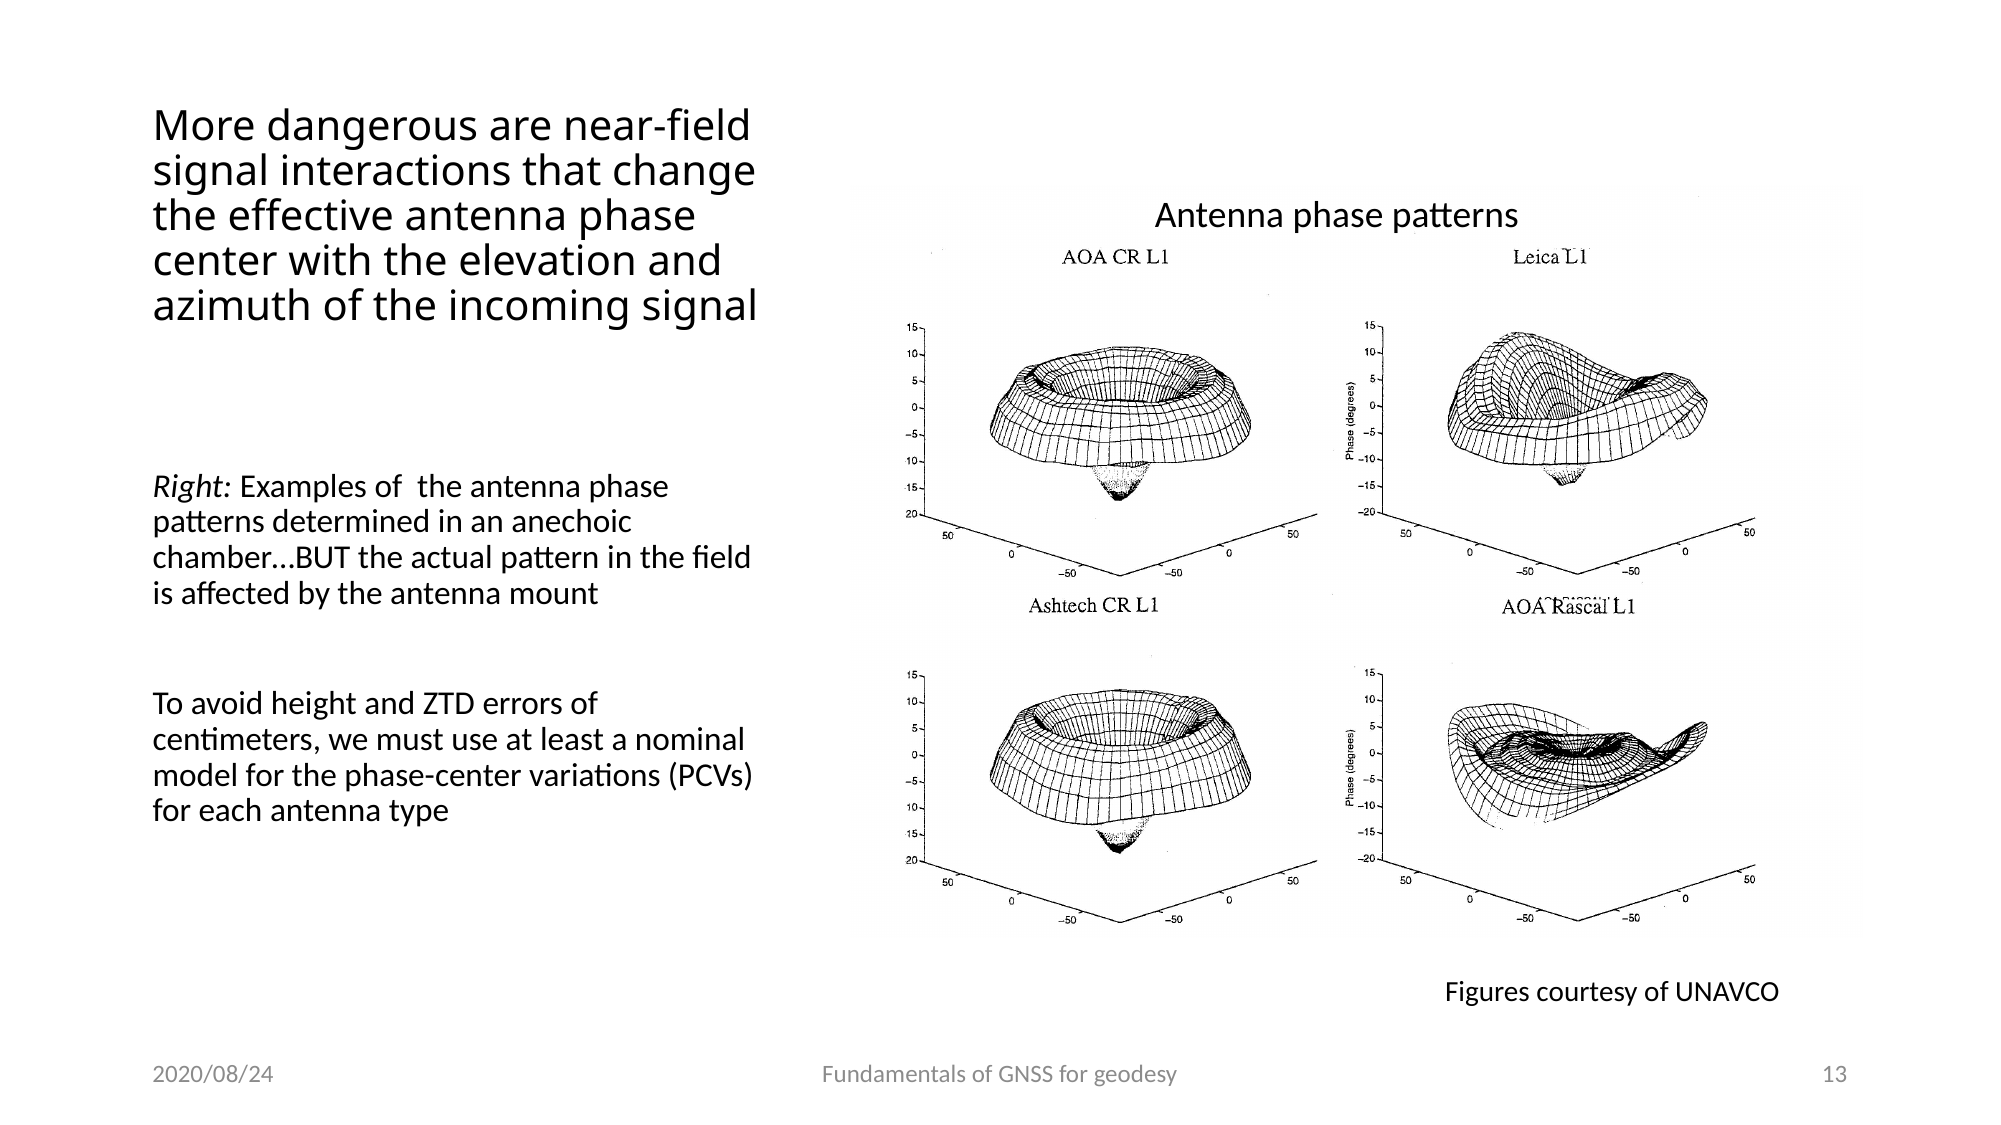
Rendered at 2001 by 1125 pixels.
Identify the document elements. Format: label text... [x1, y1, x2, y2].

text_box Figures courtesy of UNAVCO [1430, 964, 1795, 1015]
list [850, 185, 1863, 938]
title More dangerous are near-field signal interactions that change the effective antenna phase center with the elevation and azimuth of the incoming signal [137, 75, 783, 338]
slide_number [137, 1042, 588, 1103]
footer Fundamentals of GNSS for geodesy [662, 1042, 1338, 1103]
slide_number 12 [1412, 1042, 1863, 1103]
list Right: Examples of the antenna phase patterns determined in an anechoic chamber…BUT the actual pattern in the field is affected by the antenna mount To avoid height and ZTD errors of centimeters, we must use at least a nominal model for the phase-center variations (PCVs) for each antenna type [137, 460, 783, 963]
